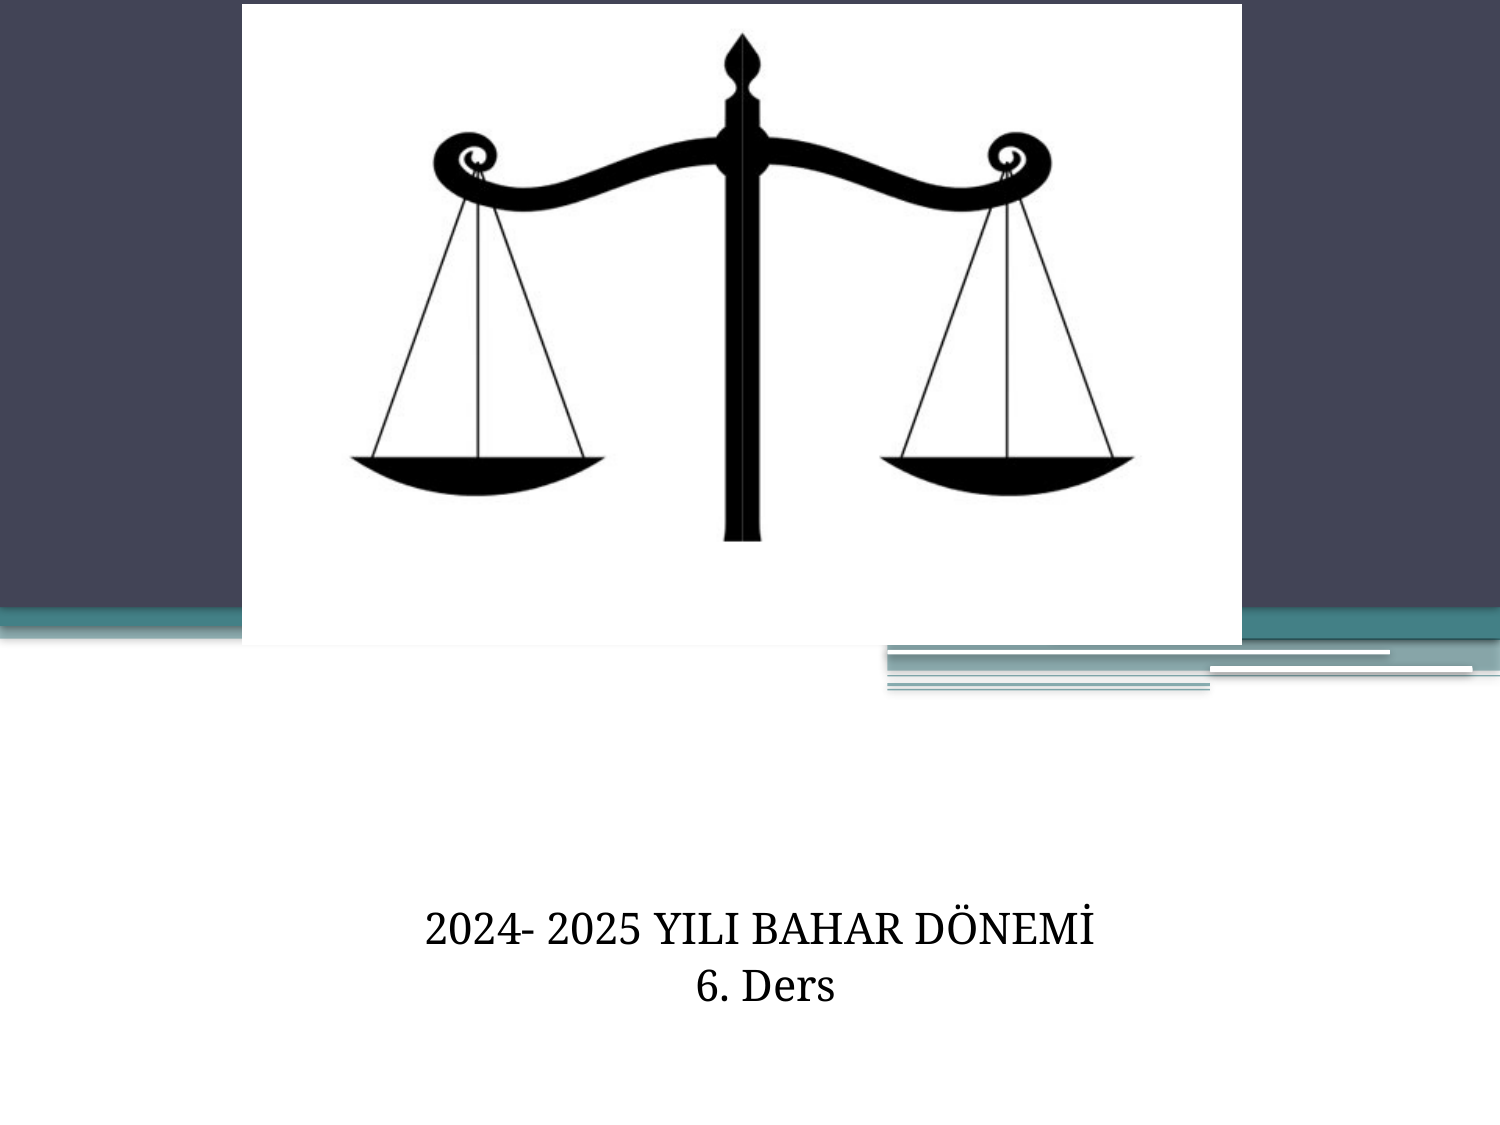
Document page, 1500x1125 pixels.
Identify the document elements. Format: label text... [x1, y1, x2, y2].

picture [241, 4, 1243, 646]
subtitle 2024- 2025 YILI BAHAR DÖNEMİ 6. Ders [236, 893, 1287, 1019]
title ADALET PSİKOLOJİSİ [127, 643, 1403, 885]
